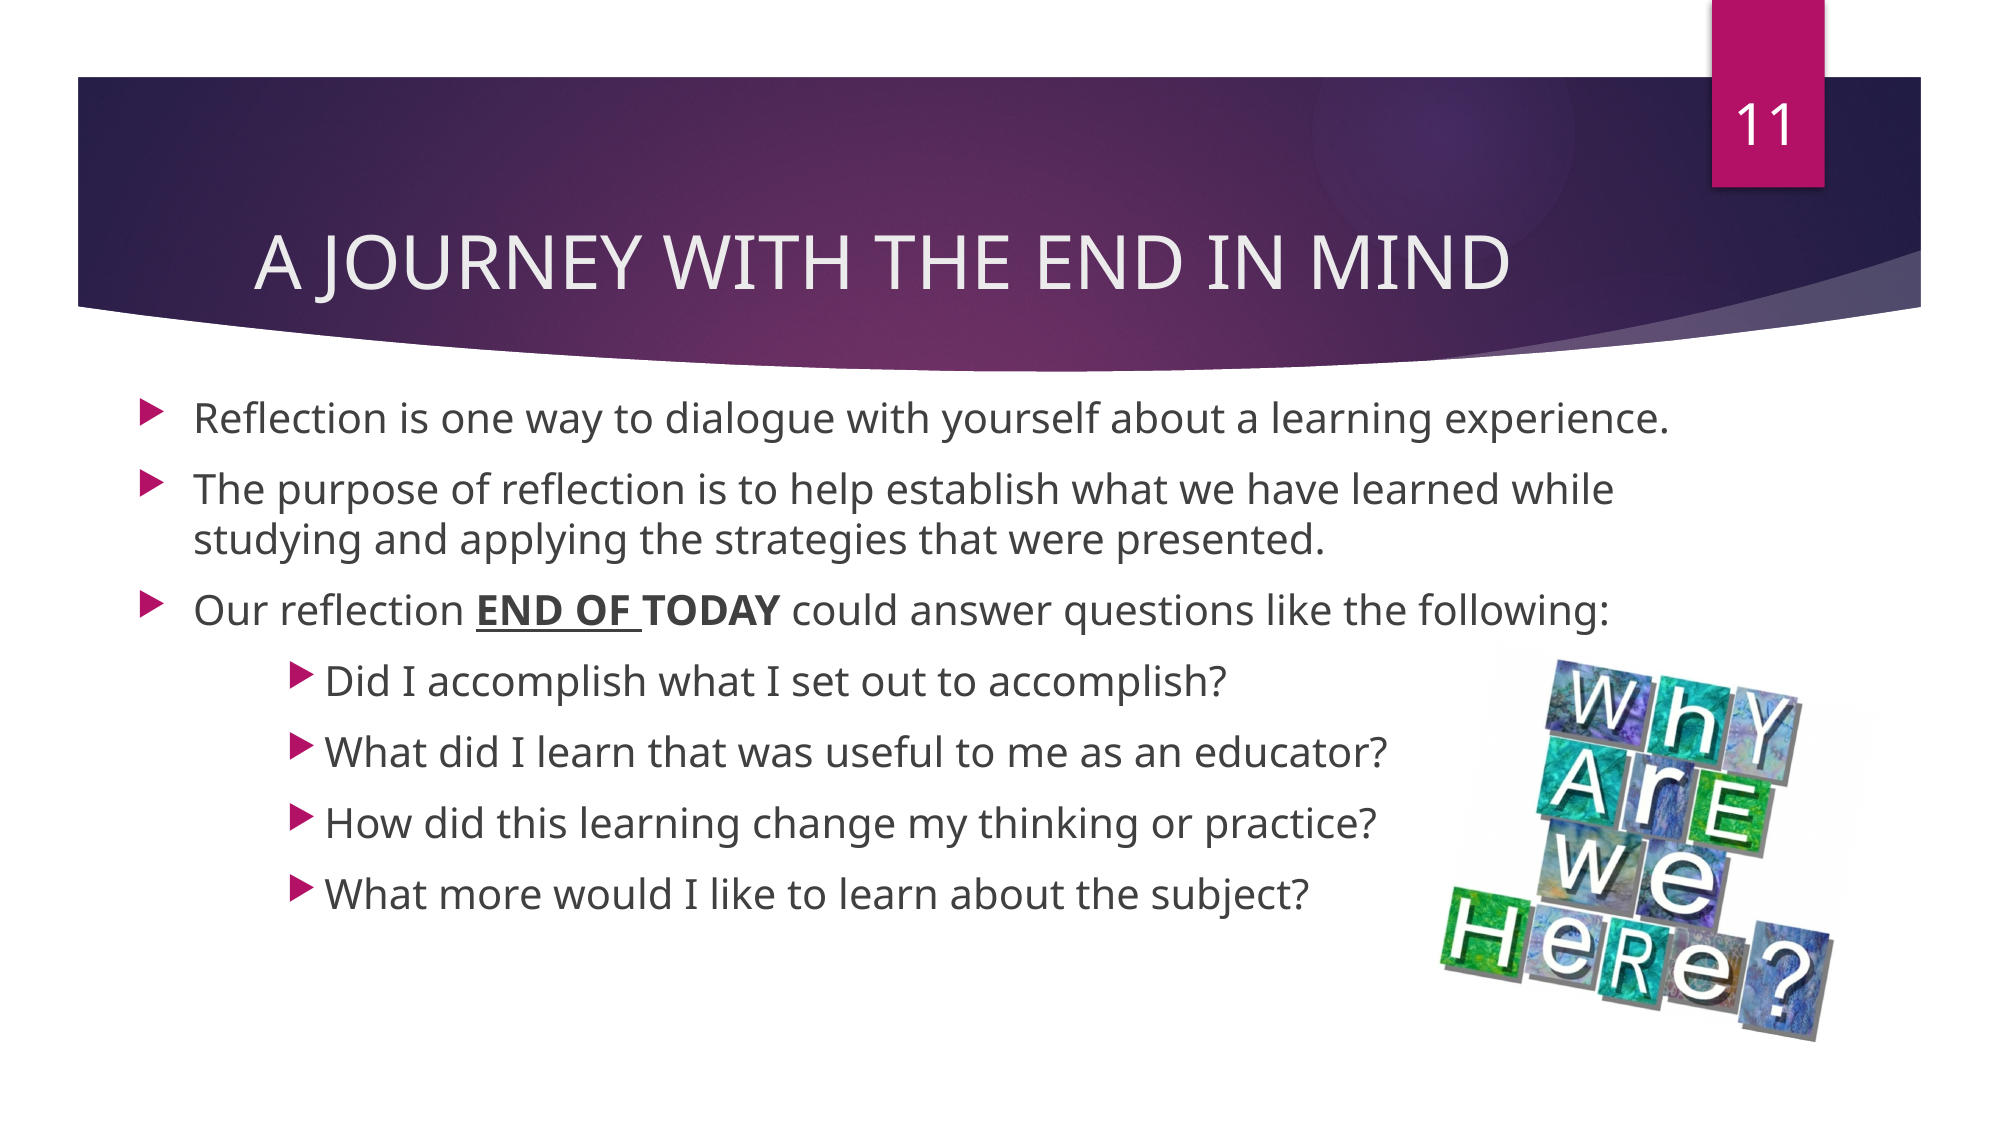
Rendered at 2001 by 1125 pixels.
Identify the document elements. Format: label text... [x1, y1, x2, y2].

slide_number 11 [1698, 48, 1836, 175]
list Reflection is one way to dialogue with yourself about a learning experience. The purpose of reflection is to help establish what we have learned while studying and applying the strategies that were presented. Our reflection END OF TODAY could answer questions like the following: Did I accomplish what I set out to accomplish? What did I learn that was useful to me as an educator? How did this learning change my thinking or practice? What more would I like to learn about the subject? [121, 384, 1803, 1056]
title A JOURNEY WITH THE END IN MIND [239, 201, 1677, 318]
picture [1436, 641, 1879, 1042]
